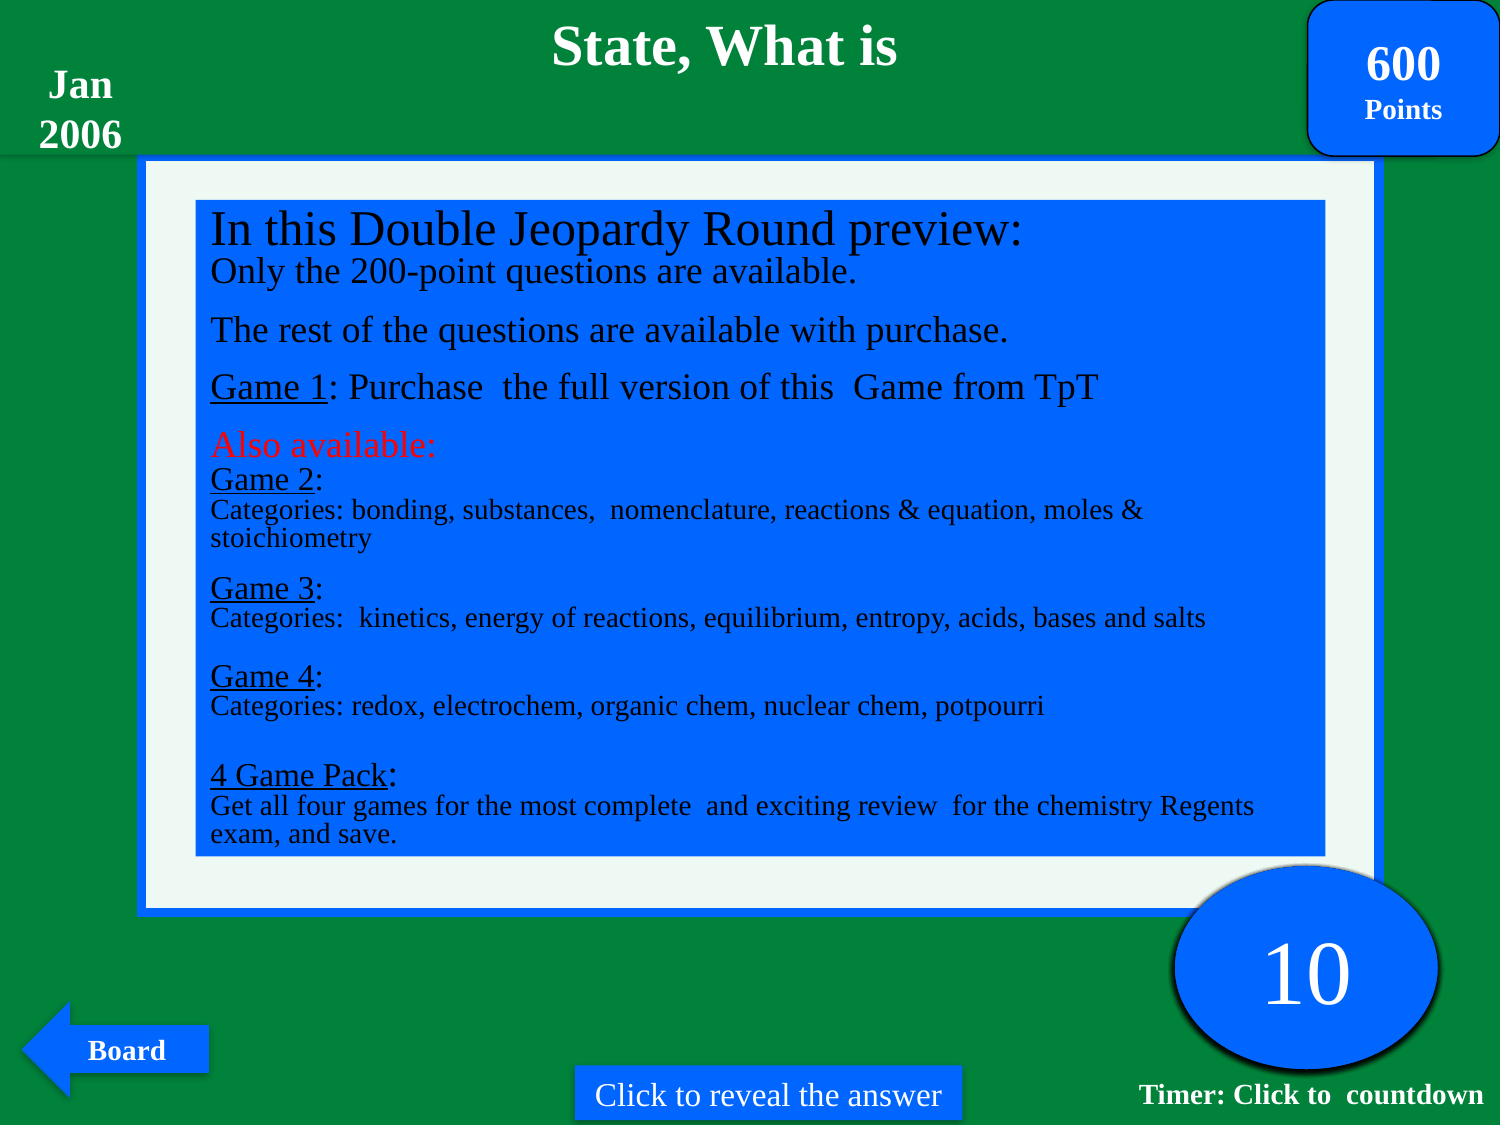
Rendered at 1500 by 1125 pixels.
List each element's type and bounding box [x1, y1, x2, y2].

text_box [0, 0, 1500, 1070]
text_box [574, 1065, 963, 1121]
text_box [1116, 1068, 1500, 1119]
text_box [22, 1001, 209, 1097]
